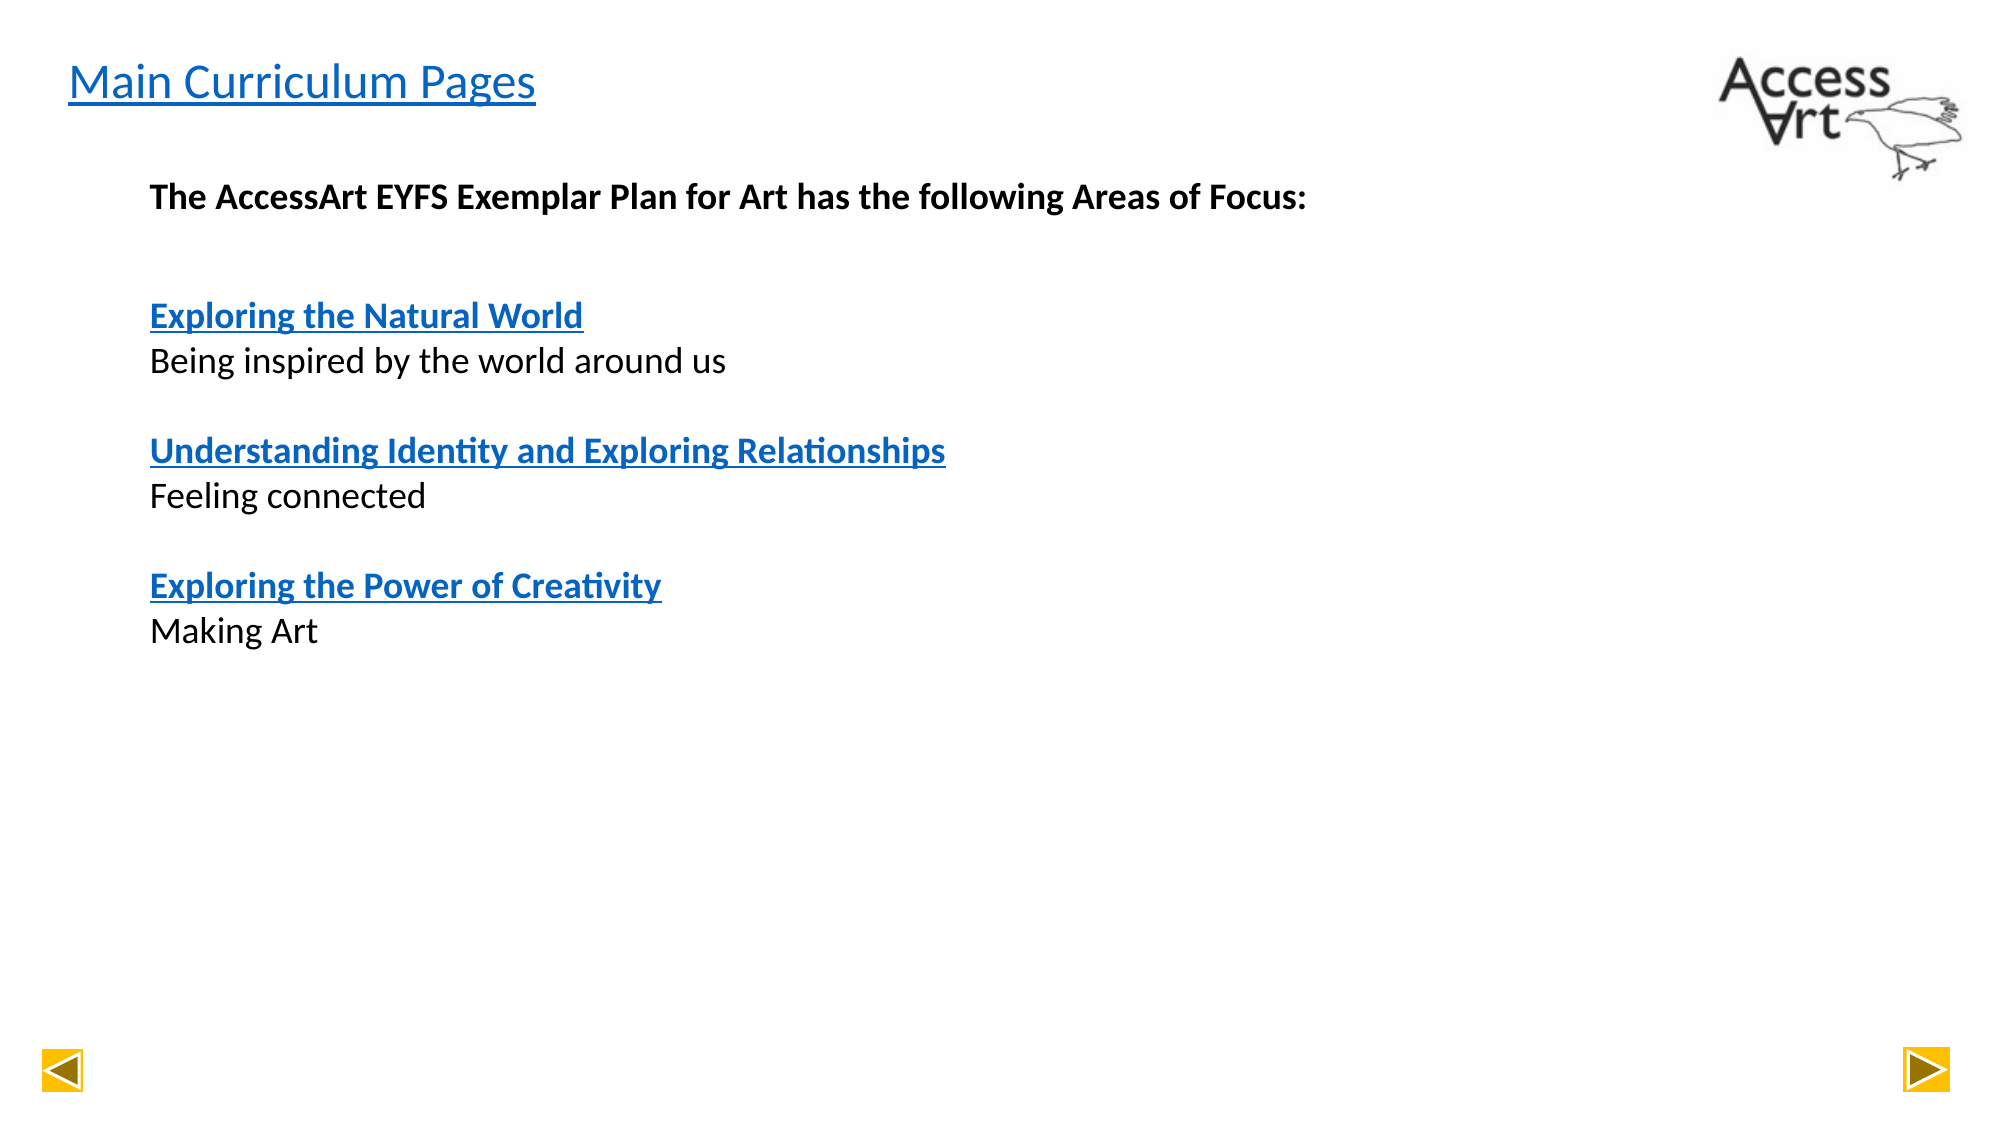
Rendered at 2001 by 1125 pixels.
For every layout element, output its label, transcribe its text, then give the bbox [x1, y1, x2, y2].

subtitle Main Curriculum Pages [53, 48, 1547, 146]
picture [1703, 38, 1977, 195]
text_box [39, 1046, 86, 1096]
text_box [1900, 1044, 1953, 1096]
text_box The AccessArt EYFS Exemplar Plan for Art has the following Areas of Focus: [134, 164, 1398, 225]
text_box Exploring the Natural World Being inspired by the world around us Understanding Identity and Exploring Relationships Feeling connected Exploring the Power of Creativity Making Art [134, 283, 1829, 659]
